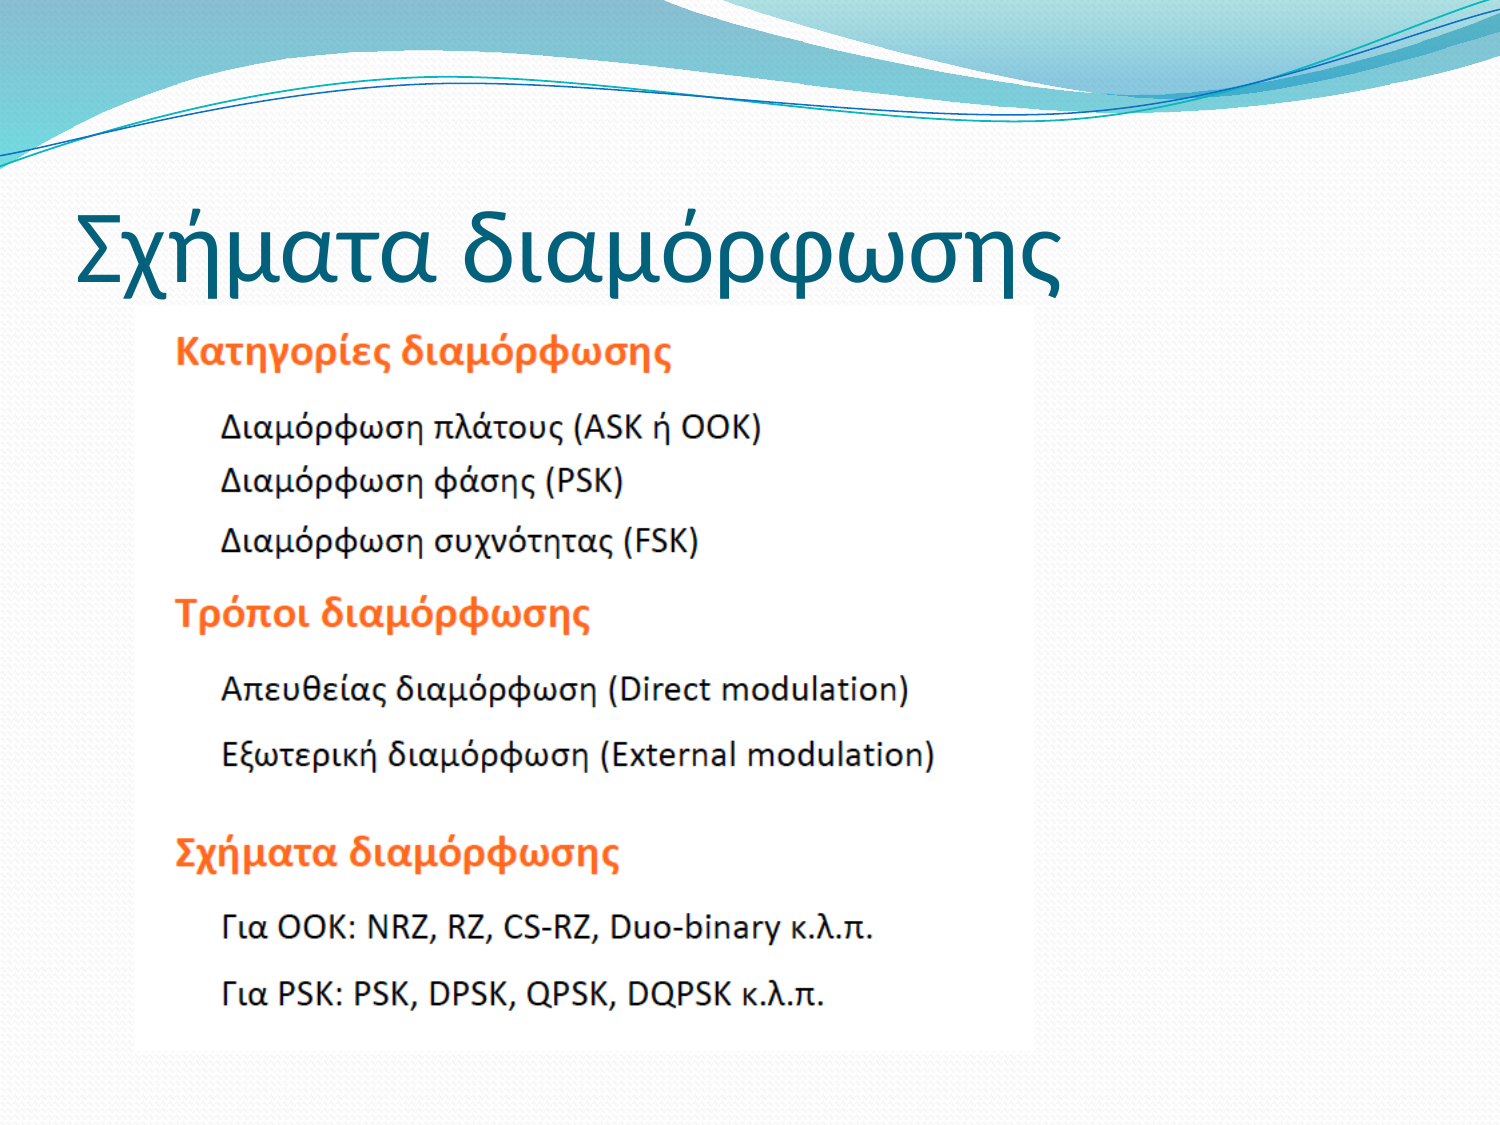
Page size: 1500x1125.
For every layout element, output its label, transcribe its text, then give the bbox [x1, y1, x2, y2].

title Σχήματα διαμόρφωσης [75, 115, 1425, 303]
picture [135, 305, 1034, 1052]
